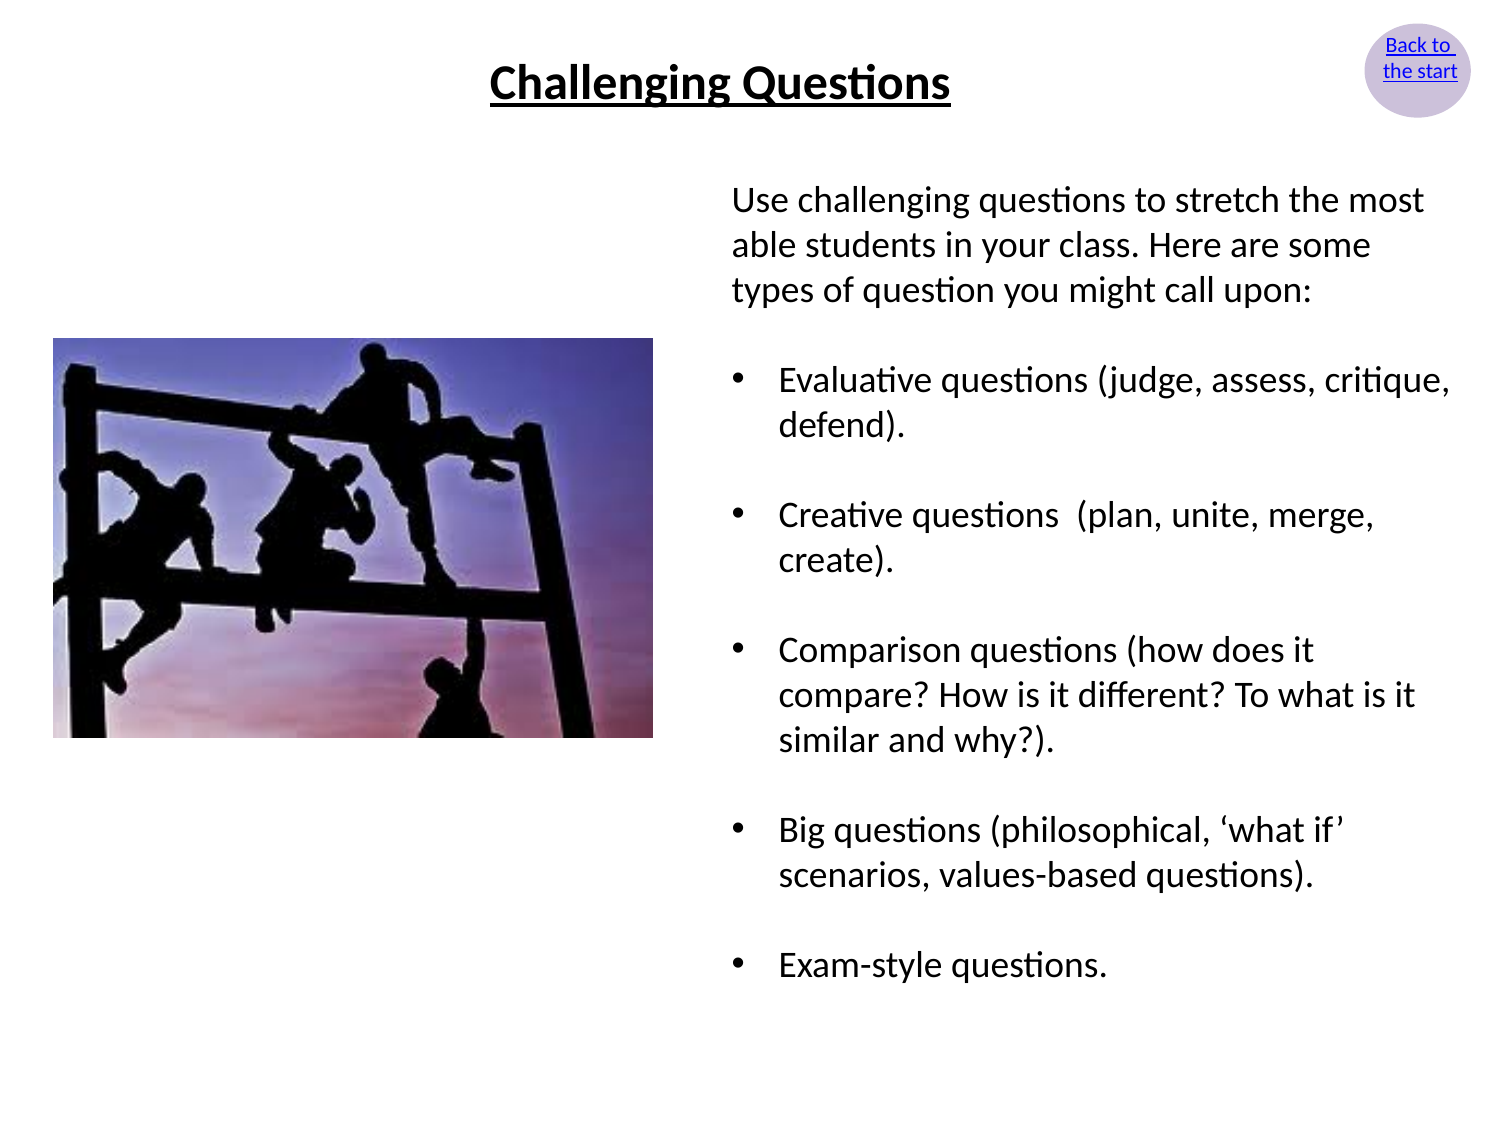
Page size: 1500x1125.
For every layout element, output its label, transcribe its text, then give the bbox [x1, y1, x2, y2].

text_box [1367, 91, 1468, 120]
text_box Challenging Questions [218, 42, 1223, 118]
text_box Back to the start [1359, 23, 1483, 91]
text_box Use challenging questions to stretch the most able students in your class. Here are some types of question you might call upon: Evaluative questions (judge, assess, critique, defend). Creative questions (plan, unite, merge, create). Comparison questions (how does it compare? How is it different? To what is it similar and why?). Big questions (philosophical, ‘what if’ scenarios, values-based questions). Exam-style questions. [716, 167, 1471, 993]
picture [52, 337, 654, 738]
